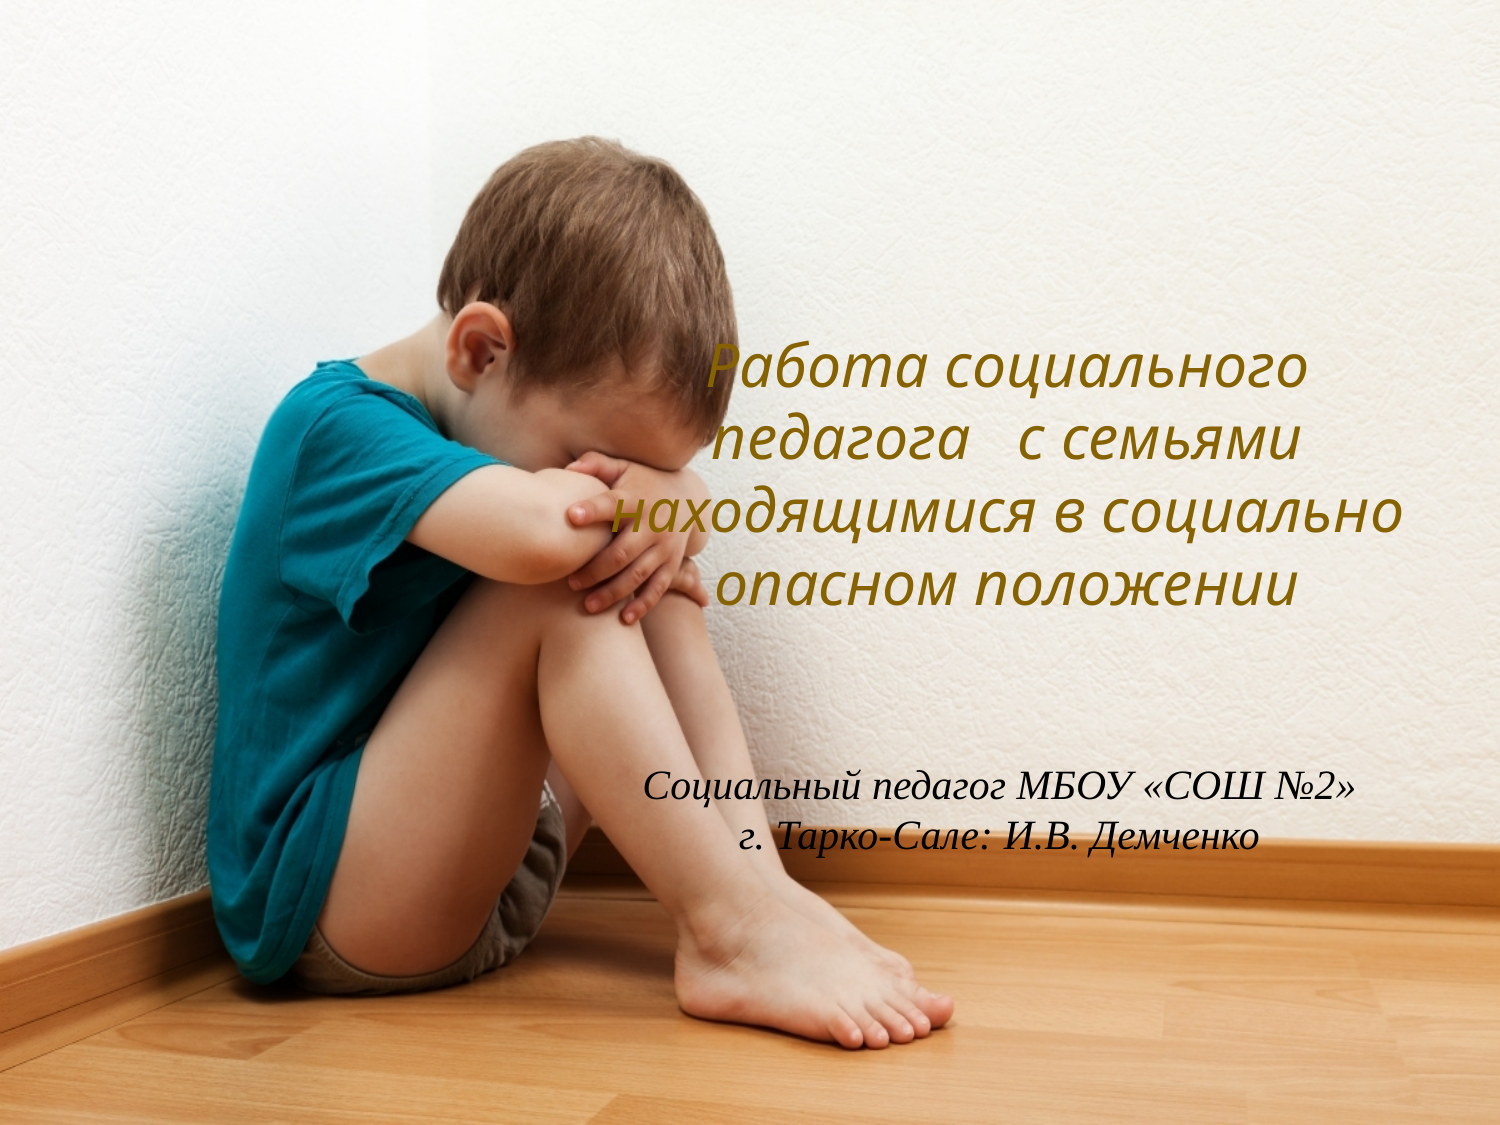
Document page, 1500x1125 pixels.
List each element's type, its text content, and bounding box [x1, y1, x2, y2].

title Работа социального педагога с семьями находящимися в социально опасном положении [574, 316, 1442, 692]
subtitle Социальный педагог МБОУ «СОШ №2» г. Тарко-Сале: И.В. Демченко [609, 750, 1390, 879]
picture [0, 0, 1500, 1125]
